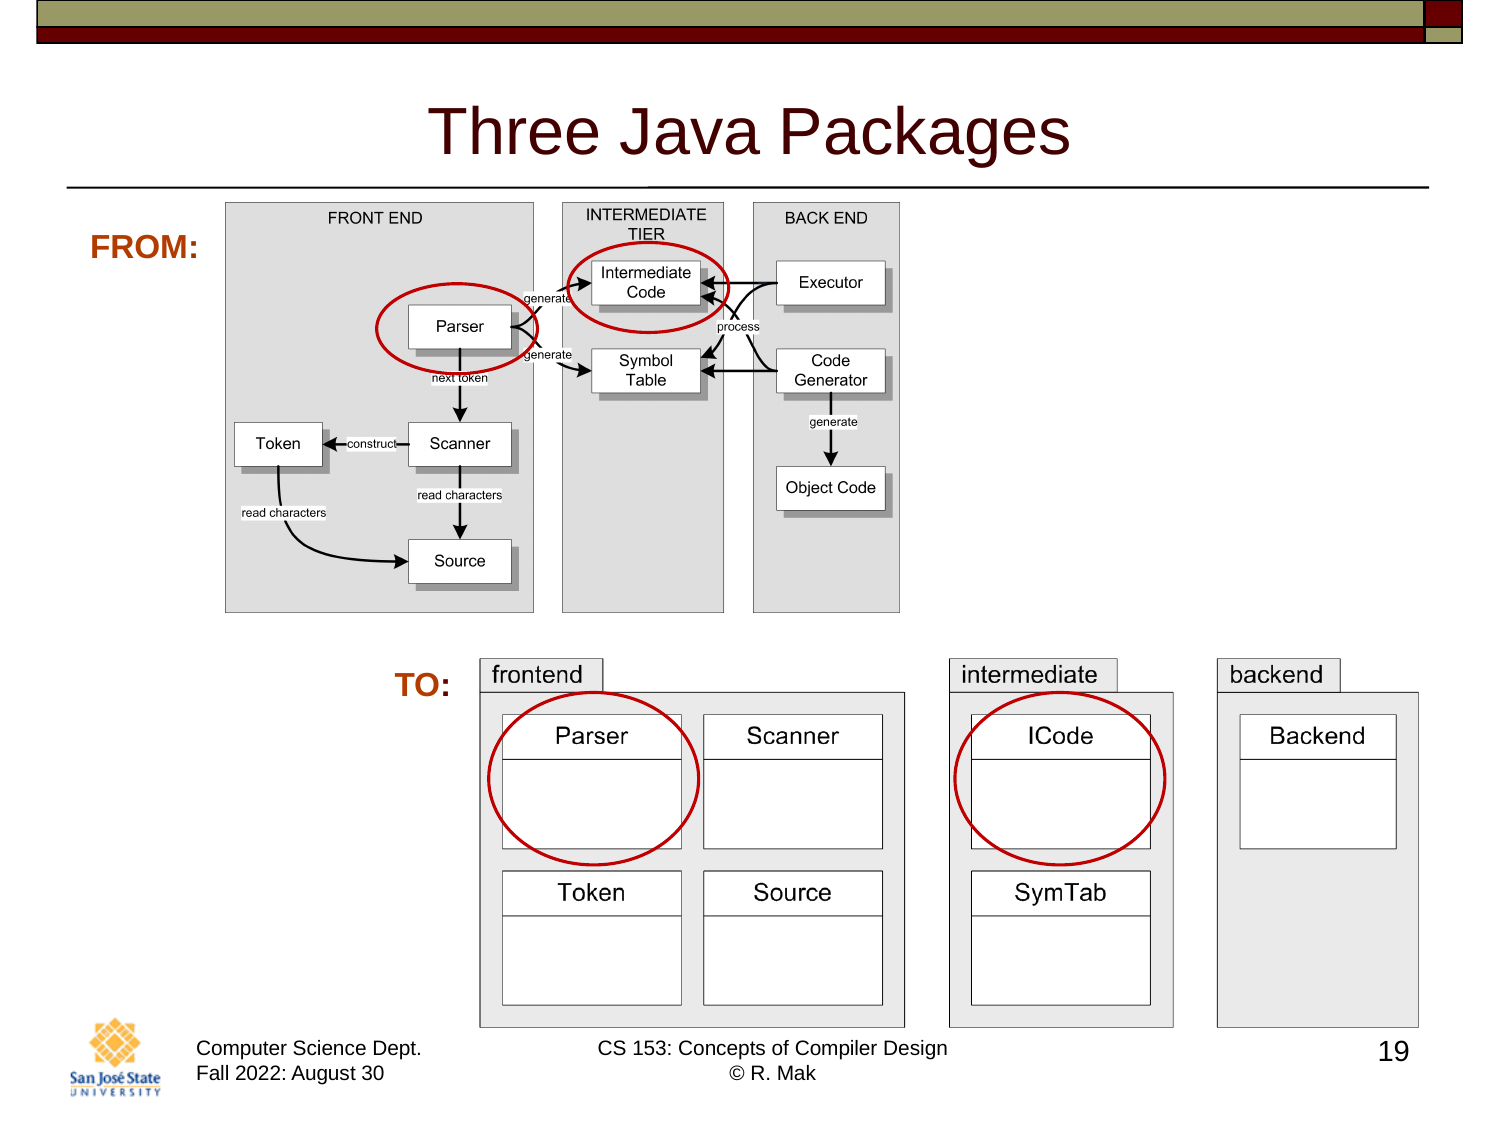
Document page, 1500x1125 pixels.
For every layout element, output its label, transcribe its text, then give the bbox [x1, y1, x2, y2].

text_box FROM: [75, 217, 214, 273]
title Three Java Packages [75, 67, 1425, 175]
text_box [378, 655, 1419, 1028]
picture [224, 202, 901, 613]
slide_number 19 [1320, 1025, 1425, 1100]
picture [60, 1012, 166, 1112]
